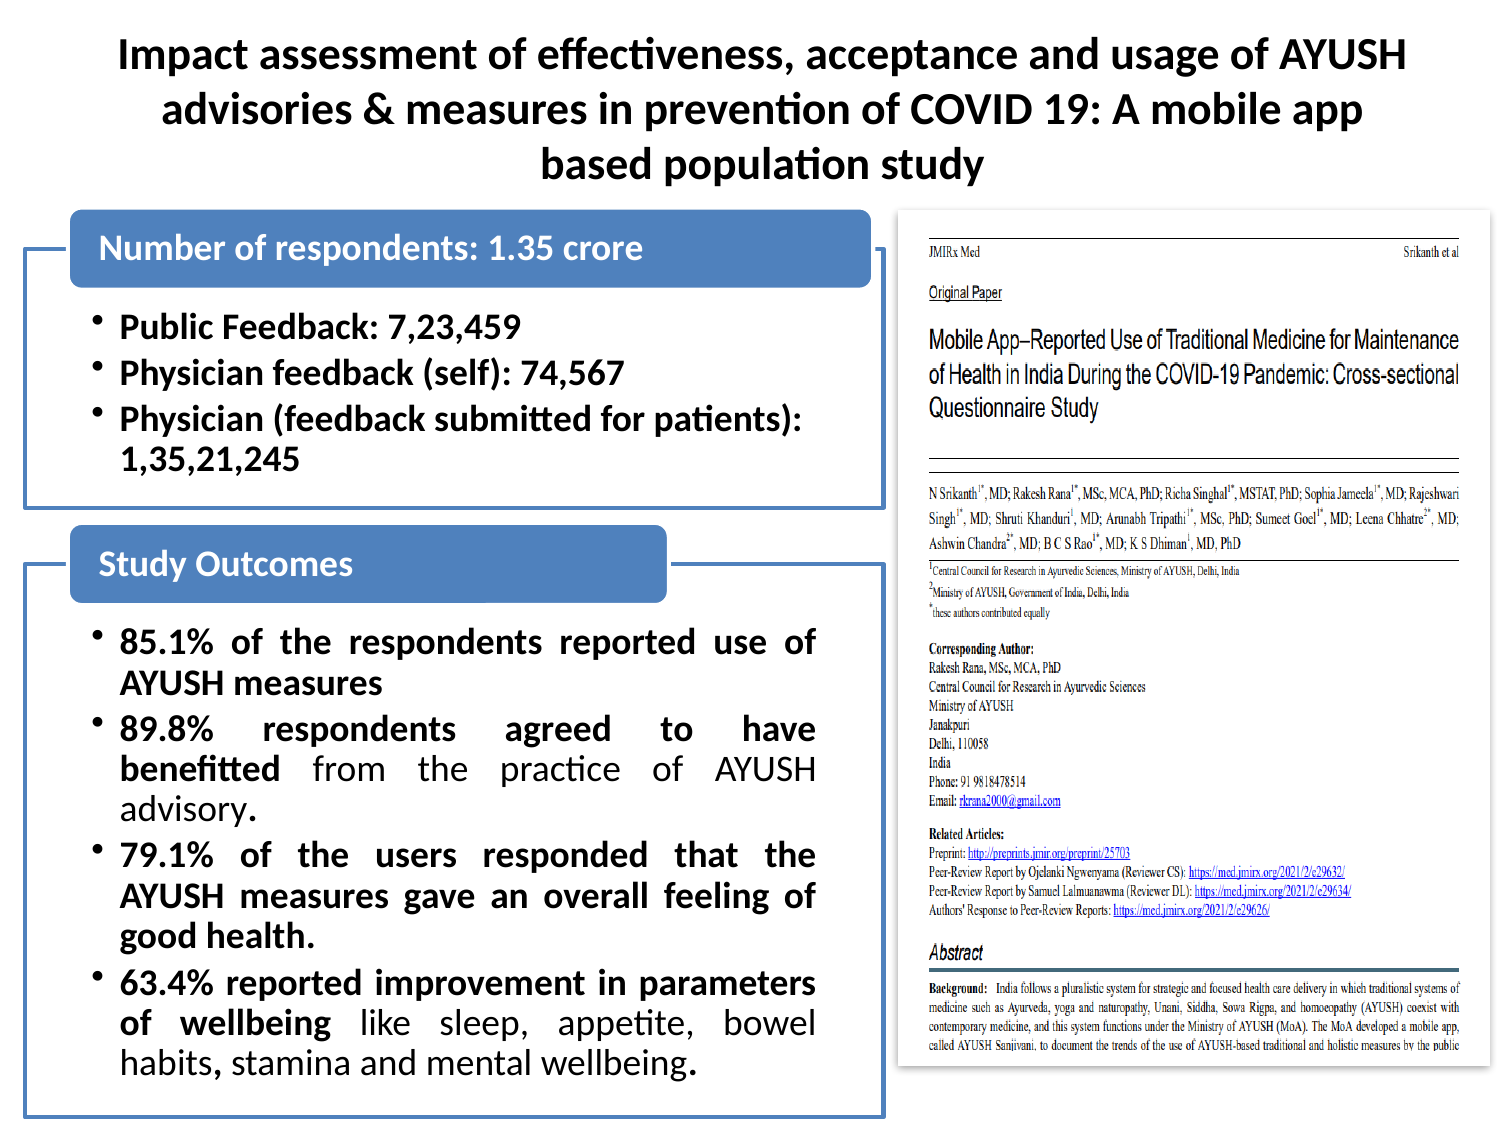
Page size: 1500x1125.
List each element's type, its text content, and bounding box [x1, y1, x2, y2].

picture [912, 224, 1476, 1052]
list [24, 199, 884, 1125]
title Impact assessment of effectiveness, acceptance and usage of AYUSH advisories & measures in prevention of COVID 19: A mobile app based population study [87, 24, 1438, 188]
